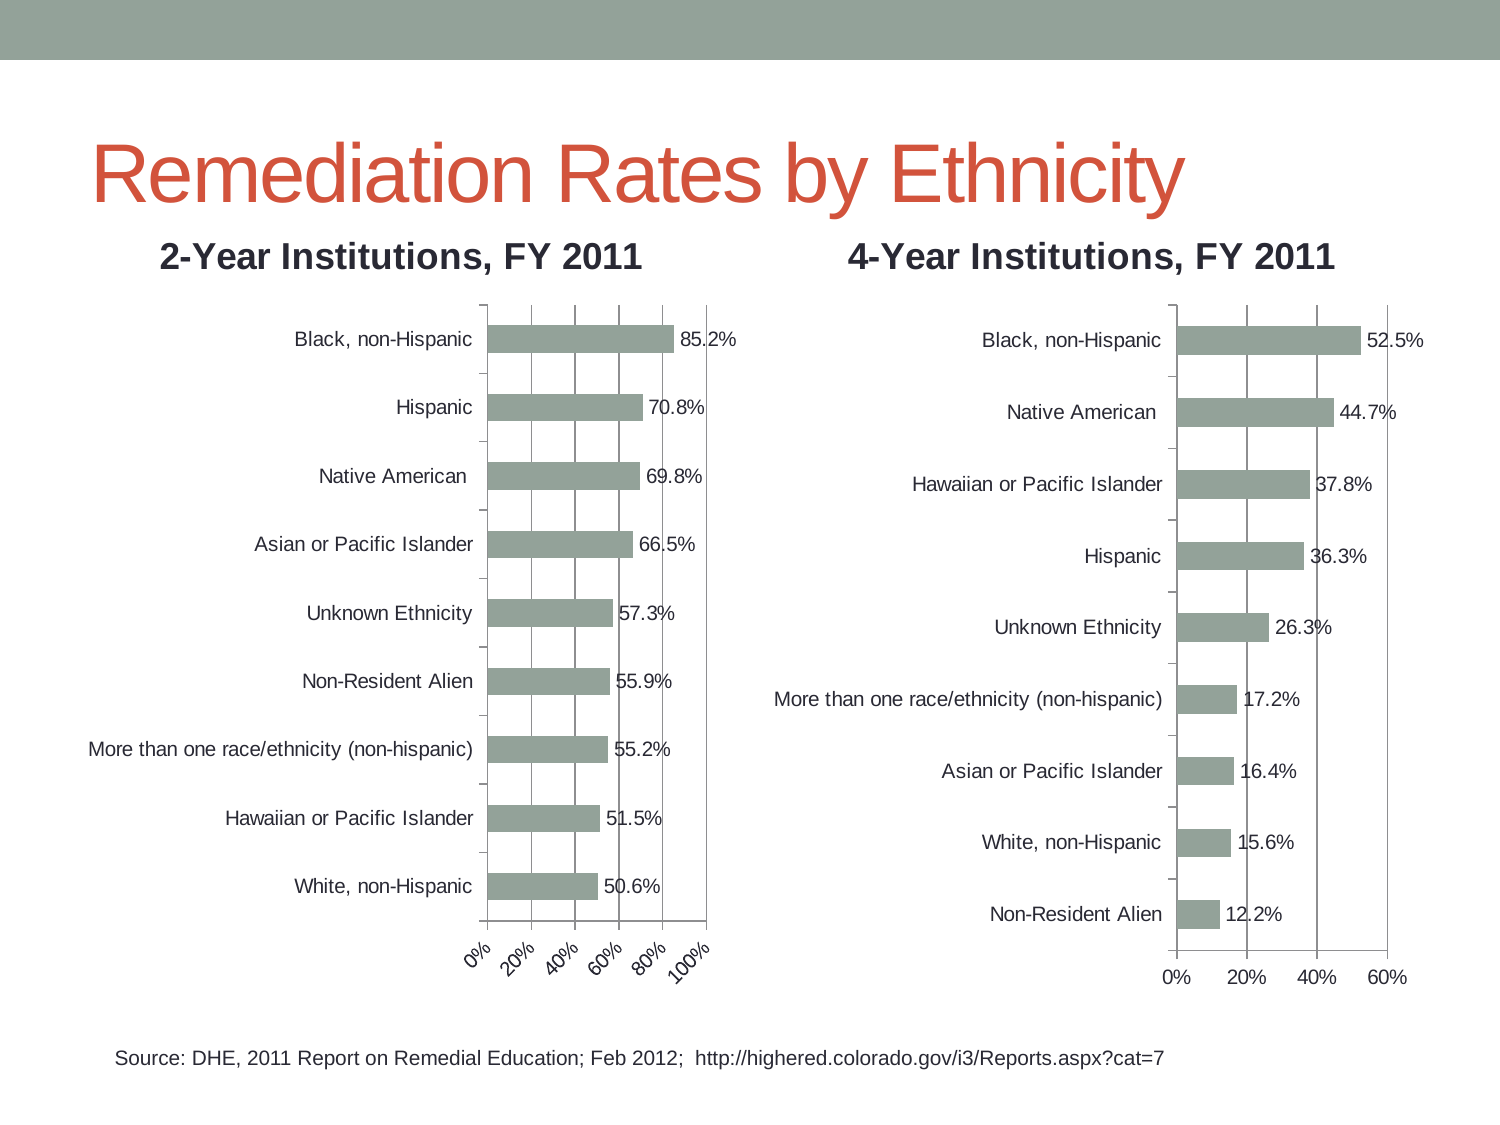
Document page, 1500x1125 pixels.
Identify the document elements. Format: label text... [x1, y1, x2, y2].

title Remediation Rates by Ethnicity [75, 87, 1425, 250]
chart [762, 199, 1426, 1006]
text_box Source: DHE, 2011 Report on Remedial Education; Feb 2012; http://highered.colorado.gov/i3/Reports.aspx?cat=7 [99, 1037, 1411, 1078]
chart [74, 199, 738, 1006]
